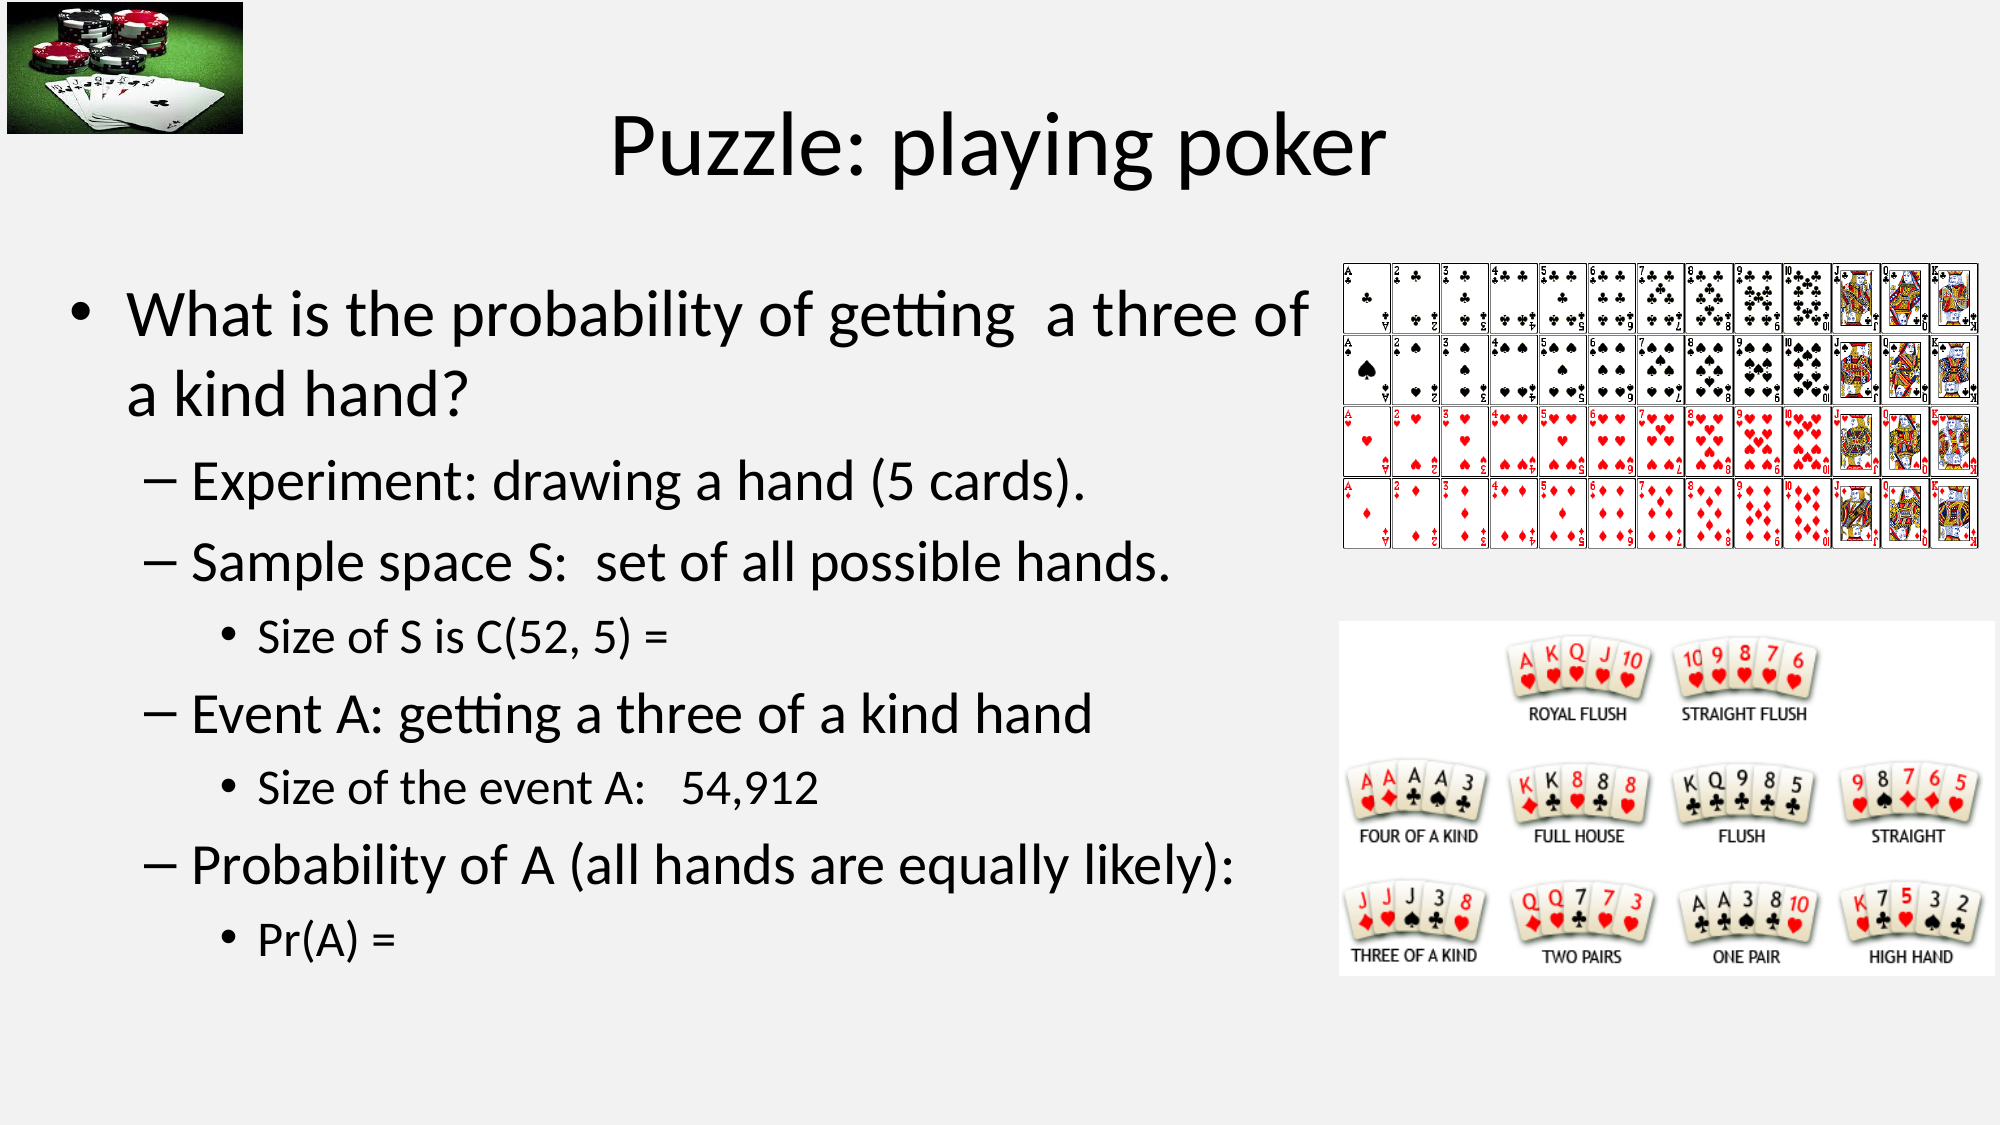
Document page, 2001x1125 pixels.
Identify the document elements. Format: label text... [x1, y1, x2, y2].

picture [1338, 621, 1995, 977]
picture [1342, 261, 1980, 549]
picture [7, 2, 243, 135]
title Puzzle: playing poker [99, 45, 1900, 233]
